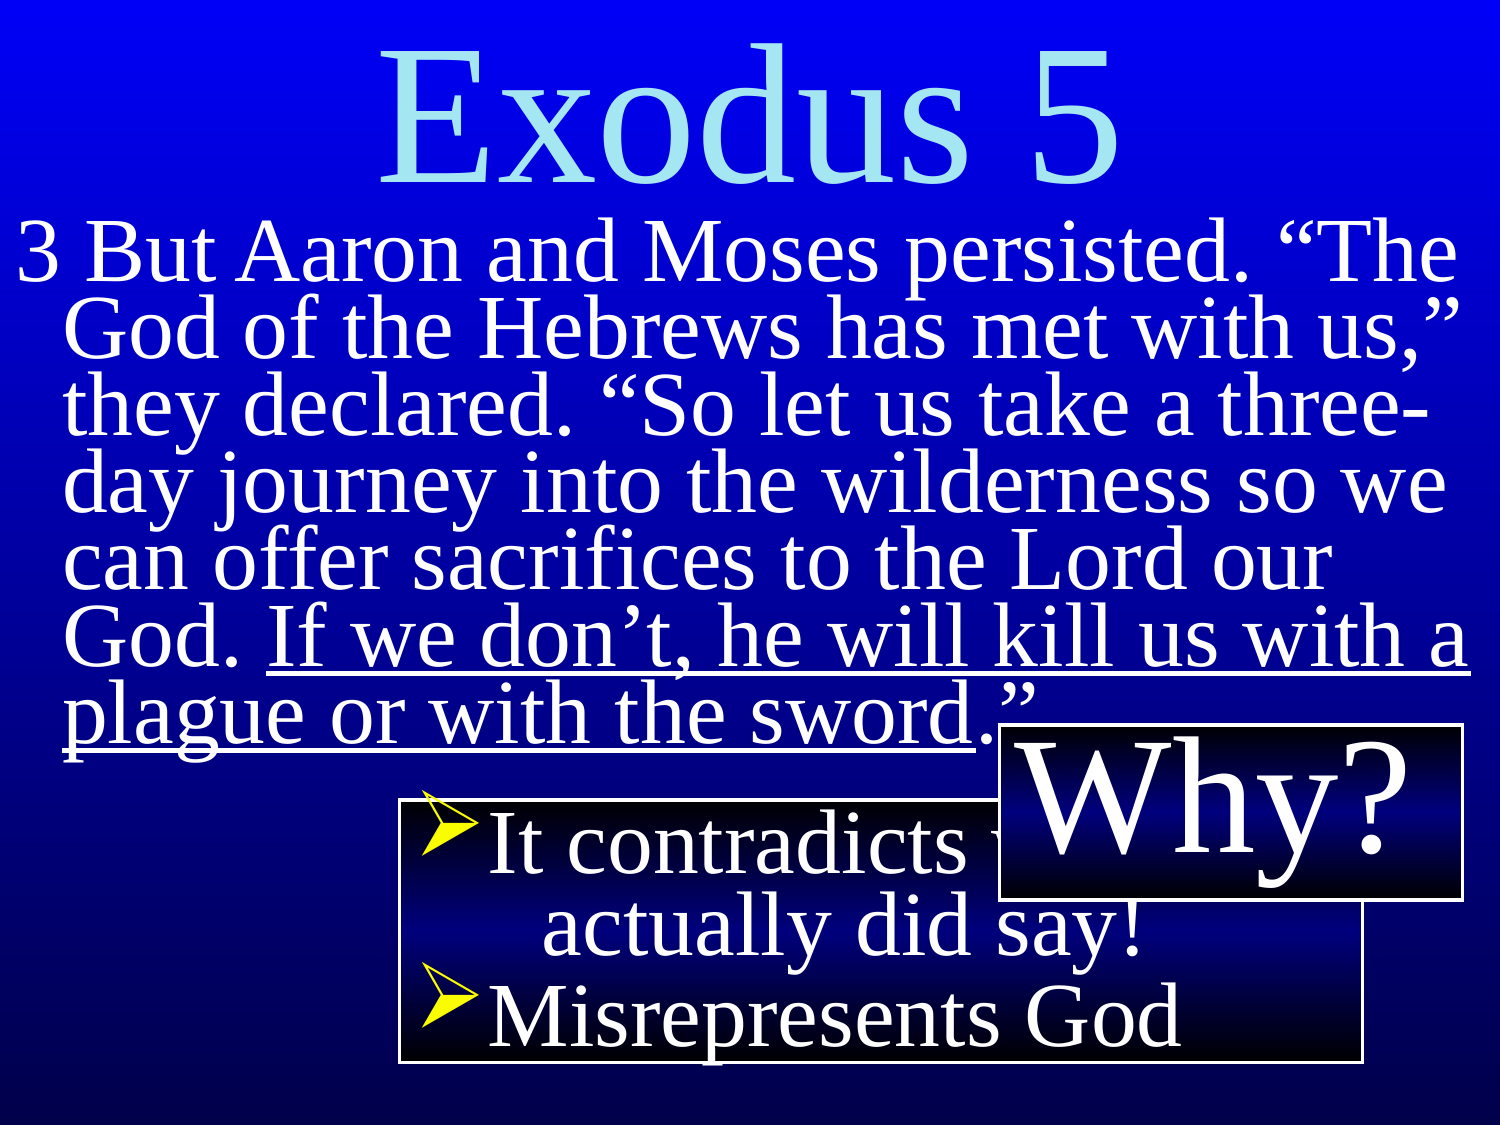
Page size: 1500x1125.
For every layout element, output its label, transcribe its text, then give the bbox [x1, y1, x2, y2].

text_box It contradicts what he actually did say! Misrepresents God [399, 800, 1363, 1063]
text_box Why? [999, 725, 1463, 900]
title Exodus 5 [0, 0, 1500, 212]
list 3 But Aaron and Moses persisted. “The God of the Hebrews has met with us,” they declared. “So let us take a three-day journey into the wilderness so we can offer sacrifices to the Lord our God. If we don’t, he will kill us with a plague or with the sword.” [0, 212, 1500, 1013]
